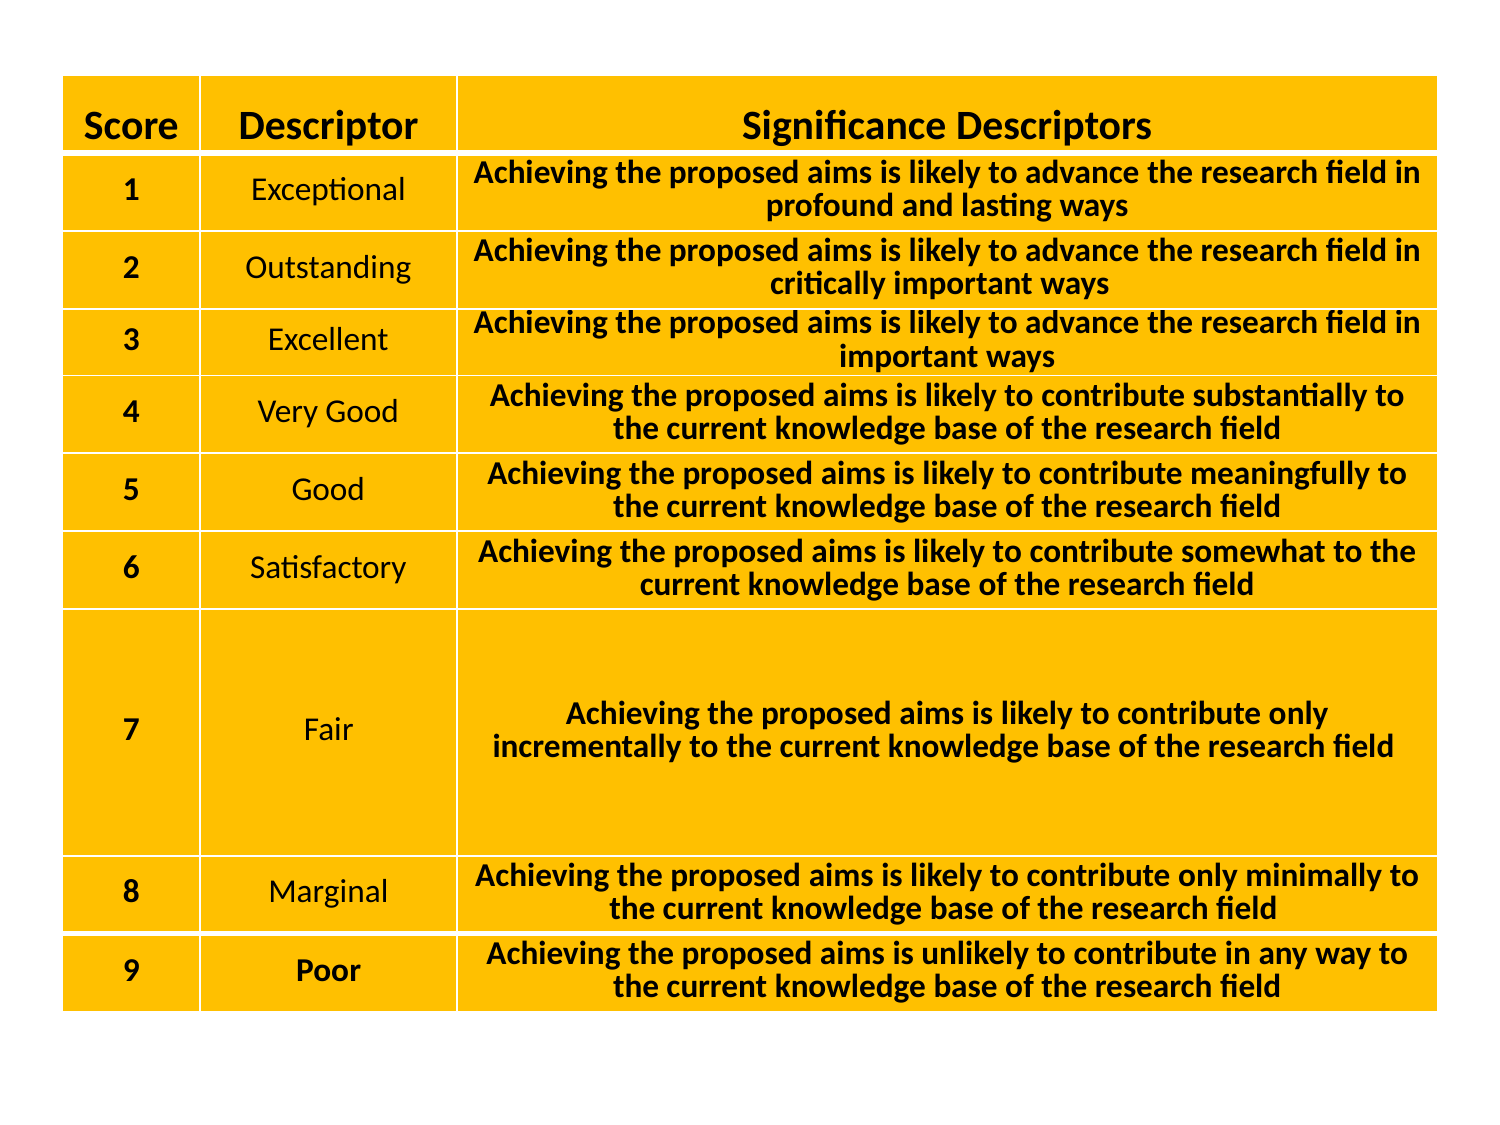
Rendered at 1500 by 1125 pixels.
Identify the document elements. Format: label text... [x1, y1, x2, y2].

table_cell Achieving the proposed aims is unlikely to contribute in any way to the current knowledge base of the research field [458, 936, 1437, 1011]
table_cell Achieving the proposed aims is likely to advance the research field in important ways [458, 310, 1437, 375]
table_cell Excellent [201, 310, 456, 375]
table_header Score [63, 76, 199, 150]
table_cell 5 [63, 454, 199, 530]
table_cell Poor [201, 936, 456, 1011]
table_cell Exceptional [201, 156, 456, 230]
table_cell Satisfactory [201, 532, 456, 608]
table_cell 7 [63, 610, 199, 855]
table_cell Outstanding [201, 232, 456, 308]
table_cell 9 [63, 936, 199, 1011]
table_cell 8 [63, 857, 199, 931]
table_cell 6 [63, 532, 199, 608]
table_cell Good [201, 454, 456, 530]
table_cell Very Good [201, 376, 456, 452]
table_cell 4 [63, 376, 199, 452]
table_cell 3 [63, 310, 199, 375]
table_cell Marginal [201, 857, 456, 931]
table_cell Achieving the proposed aims is likely to advance the research field in critically important ways [458, 232, 1437, 308]
table_cell Fair [201, 610, 456, 855]
table_cell Achieving the proposed aims is likely to contribute only incrementally to the current knowledge base of the research field [458, 610, 1437, 855]
table_cell Achieving the proposed aims is likely to contribute somewhat to the current knowledge base of the research field [458, 532, 1437, 608]
table_cell Achieving the proposed aims is likely to contribute only minimally to the current knowledge base of the research field [458, 857, 1437, 931]
table_cell Achieving the proposed aims is likely to contribute meaningfully to the current knowledge base of the research field [458, 454, 1437, 530]
table_cell Achieving the proposed aims is likely to advance the research field in profound and lasting ways [458, 156, 1437, 230]
table_header Significance Descriptors [458, 76, 1437, 150]
table_cell Achieving the proposed aims is likely to contribute substantially to the current knowledge base of the research field [458, 376, 1437, 452]
table_cell 2 [63, 232, 199, 308]
table_header Descriptor [201, 76, 456, 150]
table_cell 1 [63, 156, 199, 230]
